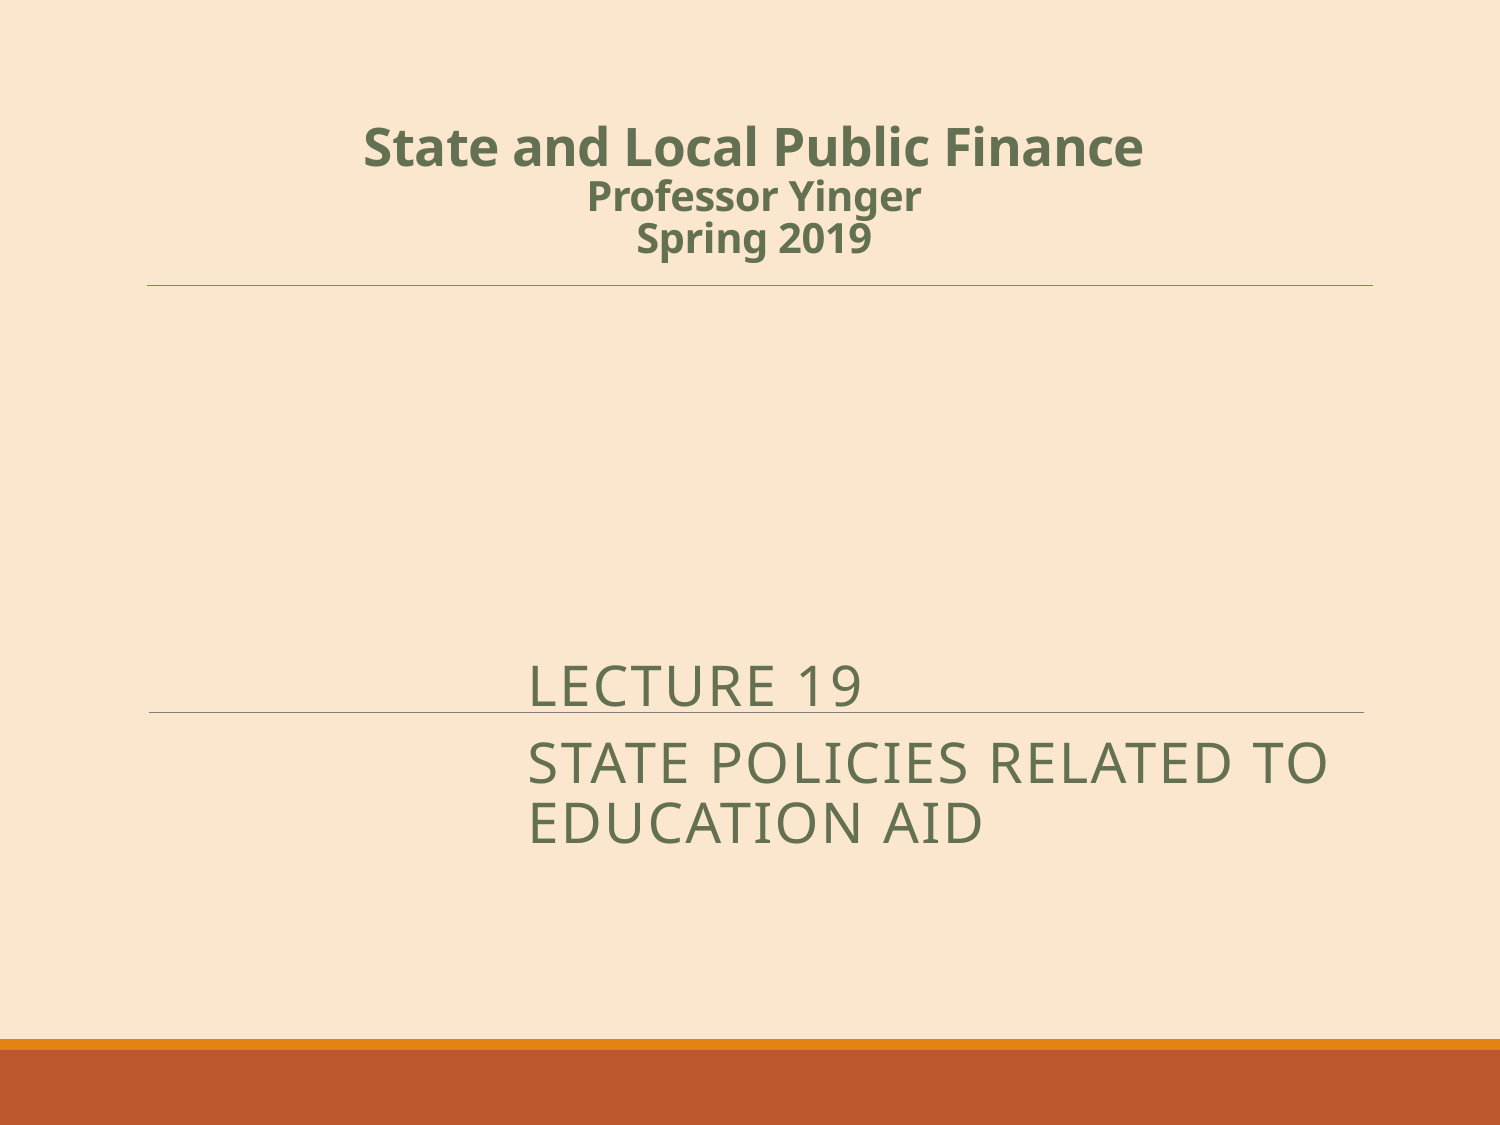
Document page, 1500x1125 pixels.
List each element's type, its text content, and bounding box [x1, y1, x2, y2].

title State and Local Public Finance Professor Yinger Spring 2019 [115, 114, 1393, 270]
subtitle Lecture 19 State Policies Related to Education Aid [512, 650, 1393, 888]
